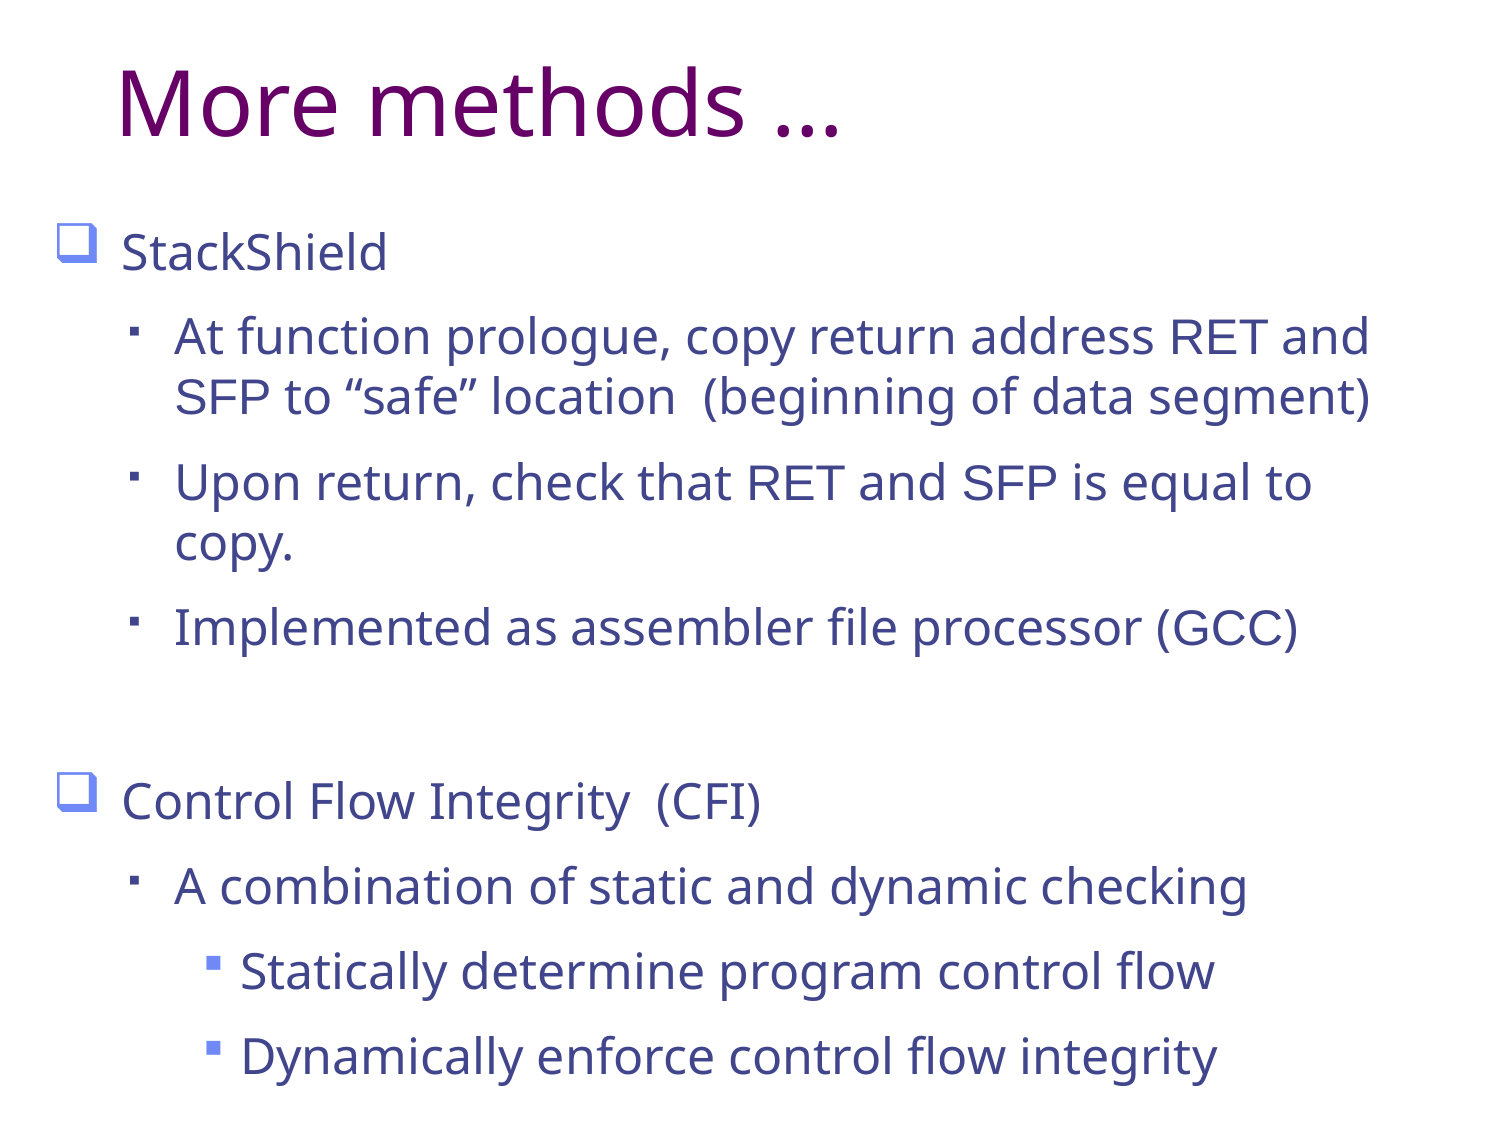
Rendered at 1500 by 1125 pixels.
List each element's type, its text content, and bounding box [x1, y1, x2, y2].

list StackShield At function prologue, copy return address RET and SFP to “safe” location (beginning of data segment) Upon return, check that RET and SFP is equal to copy. Implemented as assembler file processor (GCC) Control Flow Integrity (CFI) A combination of static and dynamic checking Statically determine program control flow Dynamically enforce control flow integrity [37, 212, 1463, 1075]
title More methods … [99, 12, 1375, 163]
